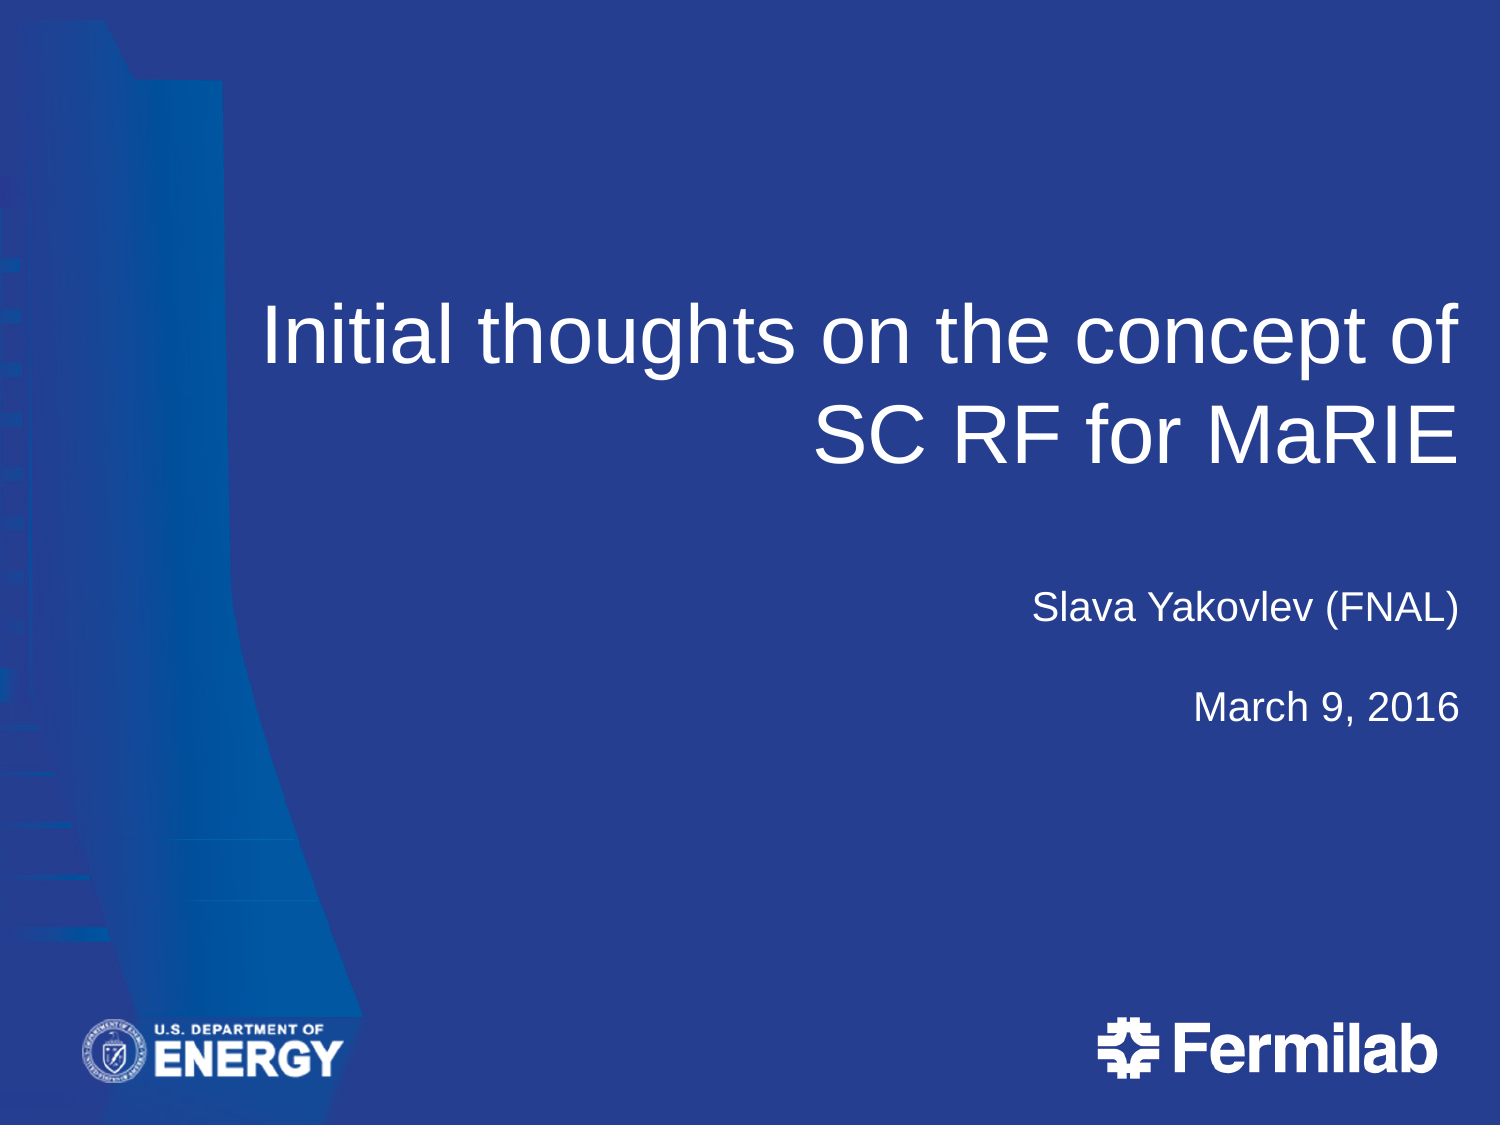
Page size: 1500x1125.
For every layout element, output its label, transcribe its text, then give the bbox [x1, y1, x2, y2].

title Initial thoughts on the concept of SC RF for MaRIE Slava Yakovlev (FNAL) March 9, 2016 [112, 174, 1475, 738]
picture [0, 0, 1500, 1125]
